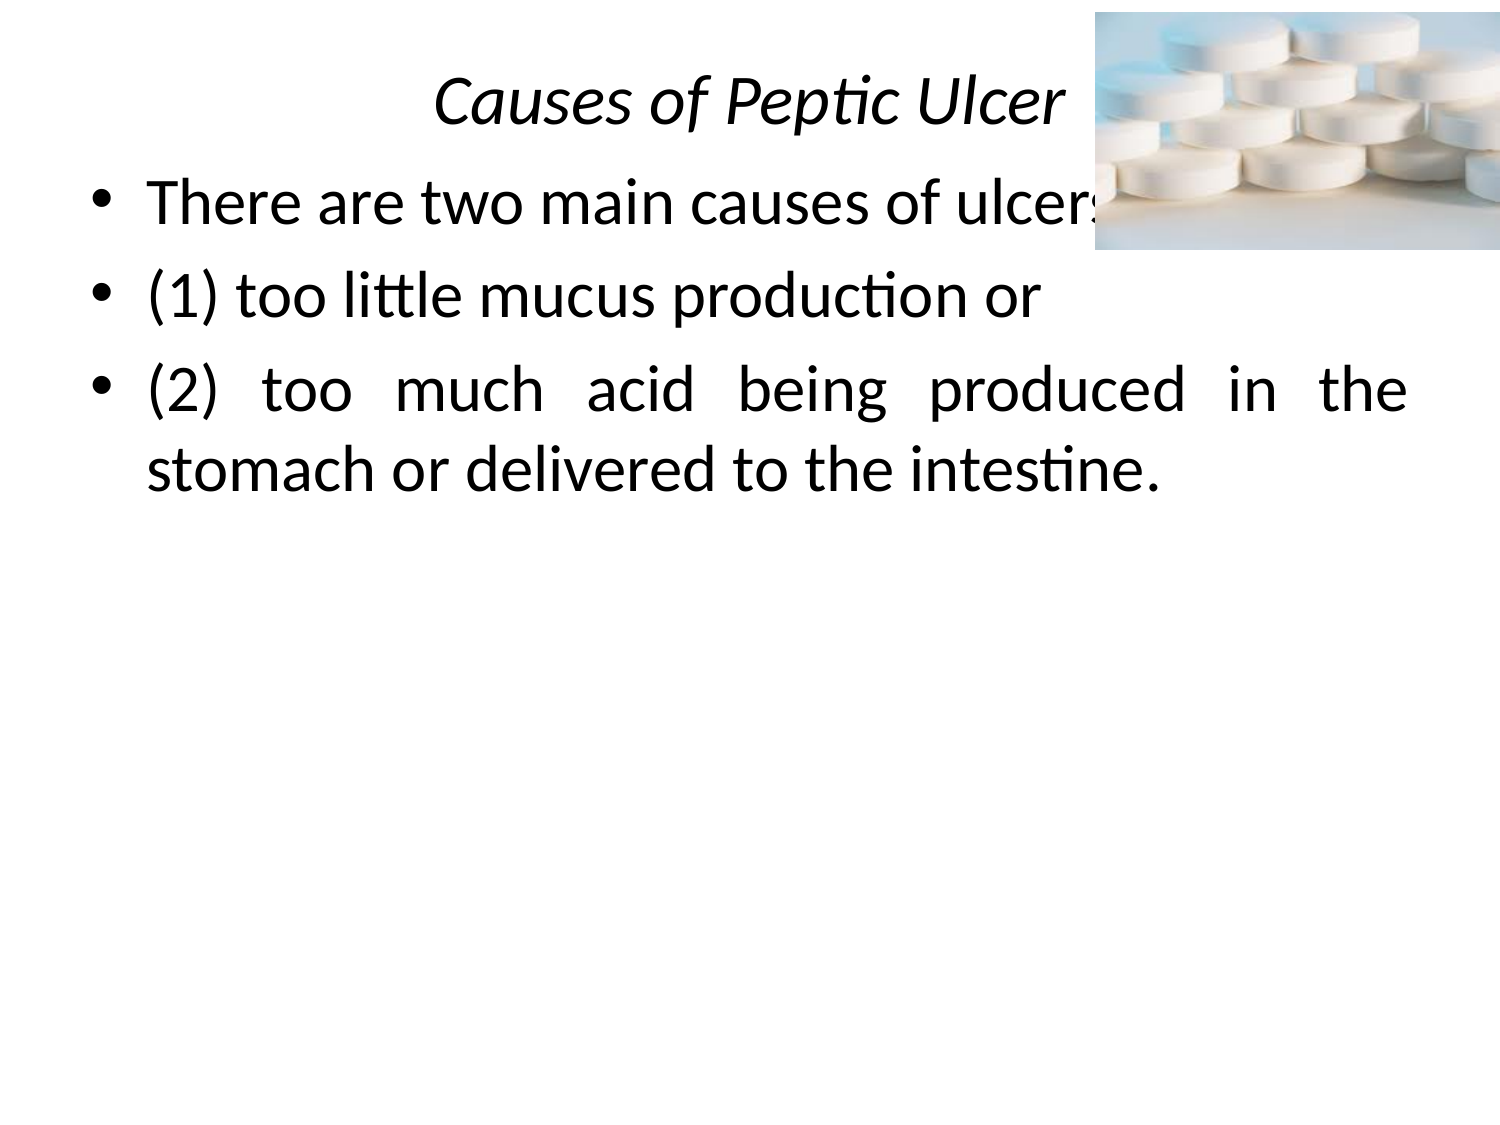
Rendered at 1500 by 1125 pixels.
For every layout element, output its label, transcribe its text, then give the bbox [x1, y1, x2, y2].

picture [1095, 12, 1500, 251]
title Causes of Peptic Ulcer [75, 45, 1089, 149]
list There are two main causes of ulcers: (1) too little mucus production or (2) too much acid being produced in the stomach or delivered to the intestine. [75, 149, 1425, 1088]
